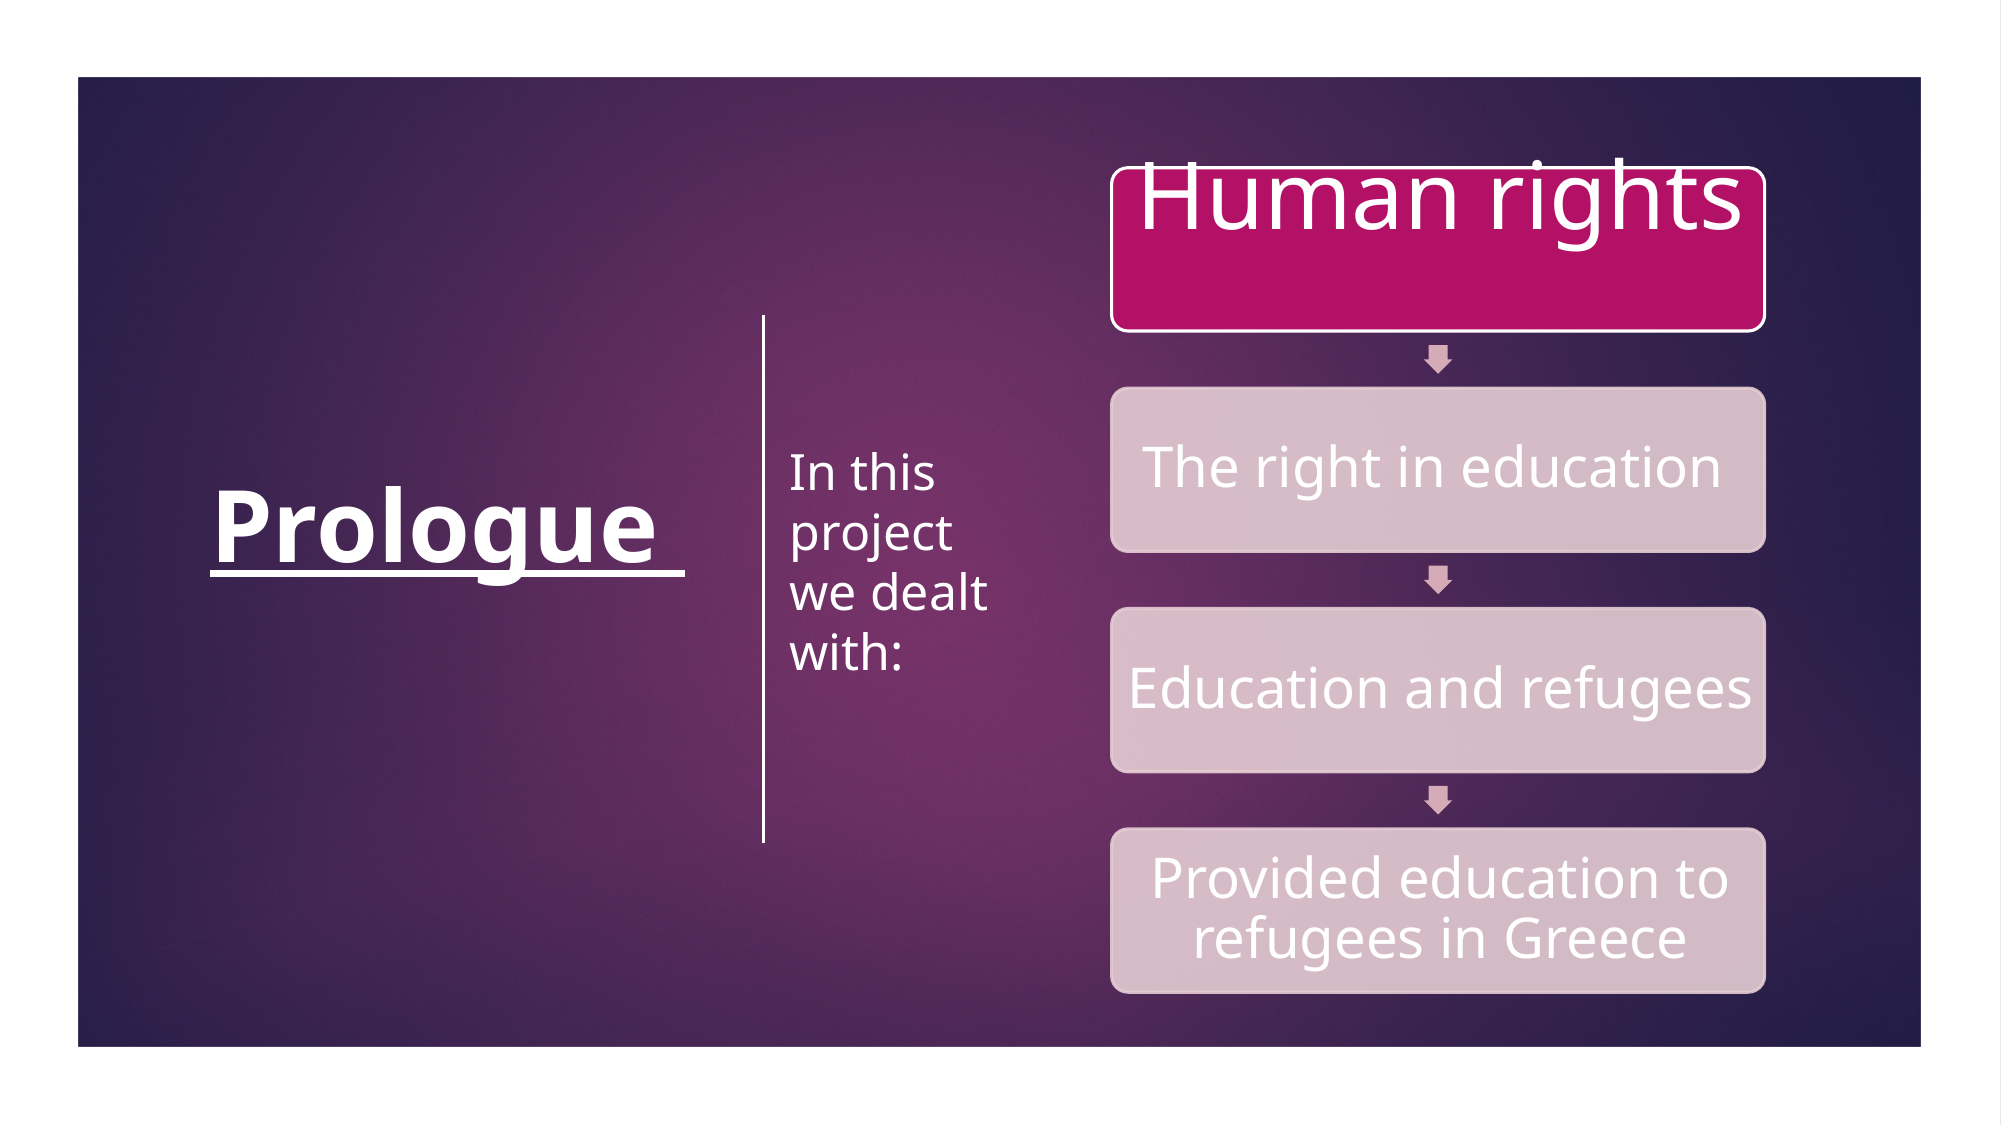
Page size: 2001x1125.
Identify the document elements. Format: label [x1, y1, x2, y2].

text_box [0, 0, 2000, 1125]
list [750, 167, 2000, 993]
